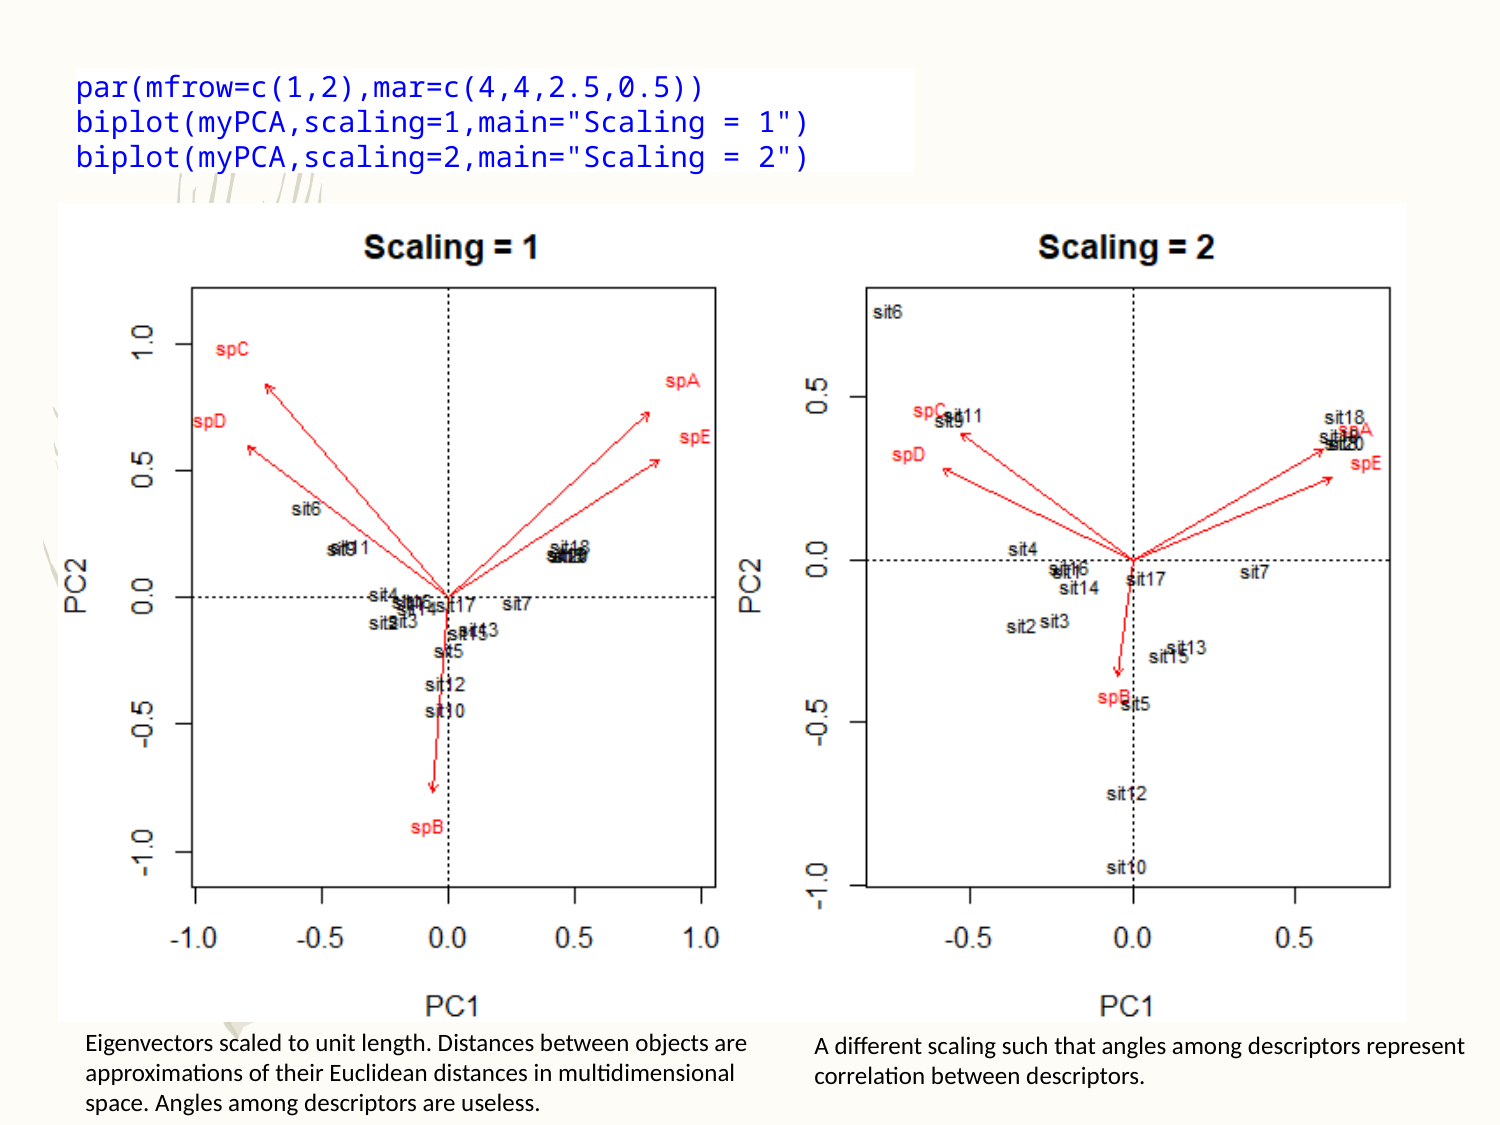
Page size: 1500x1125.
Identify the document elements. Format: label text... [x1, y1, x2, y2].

text_box Eigenvectors scaled to unit length. Distances between objects are approximations of their Euclidean distances in multidimensional space. Angles among descriptors are useless. [70, 1023, 771, 1124]
text_box A different scaling such that angles among descriptors represent correlation between descriptors. [799, 1022, 1500, 1098]
text_box par(mfrow=c(1,2),mar=c(4,4,2.5,0.5)) biplot(myPCA,scaling=1,main="Scaling = 1") biplot(myPCA,scaling=2,main="Scaling = 2") [75, 67, 914, 173]
picture [58, 203, 1407, 1023]
